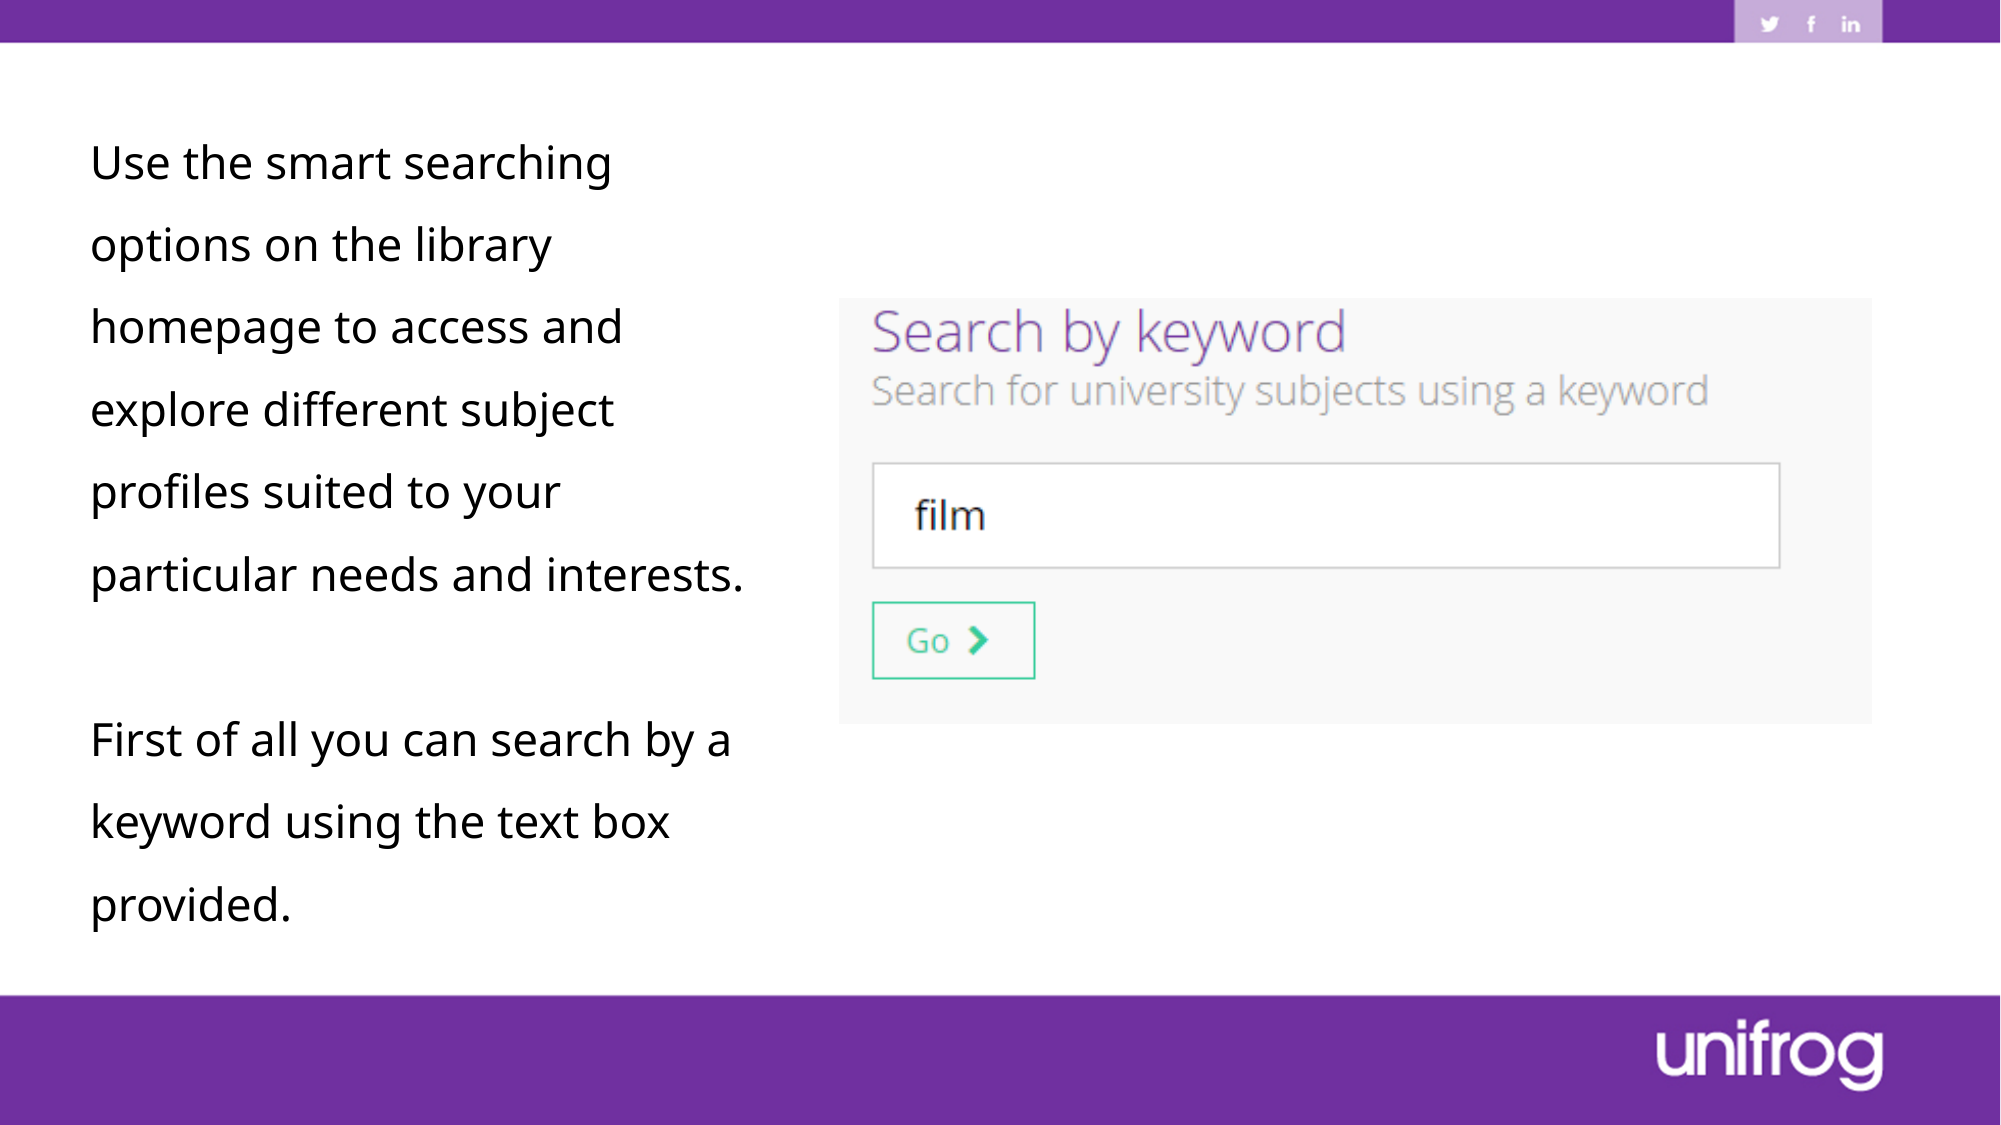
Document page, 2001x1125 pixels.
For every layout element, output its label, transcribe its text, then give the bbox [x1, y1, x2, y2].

picture [0, 0, 2001, 1125]
text_box Use the smart searching options on the library homepage to access and explore different subject profiles suited to your particular needs and interests. First of all you can search by a keyword using the text box provided. [75, 98, 792, 938]
